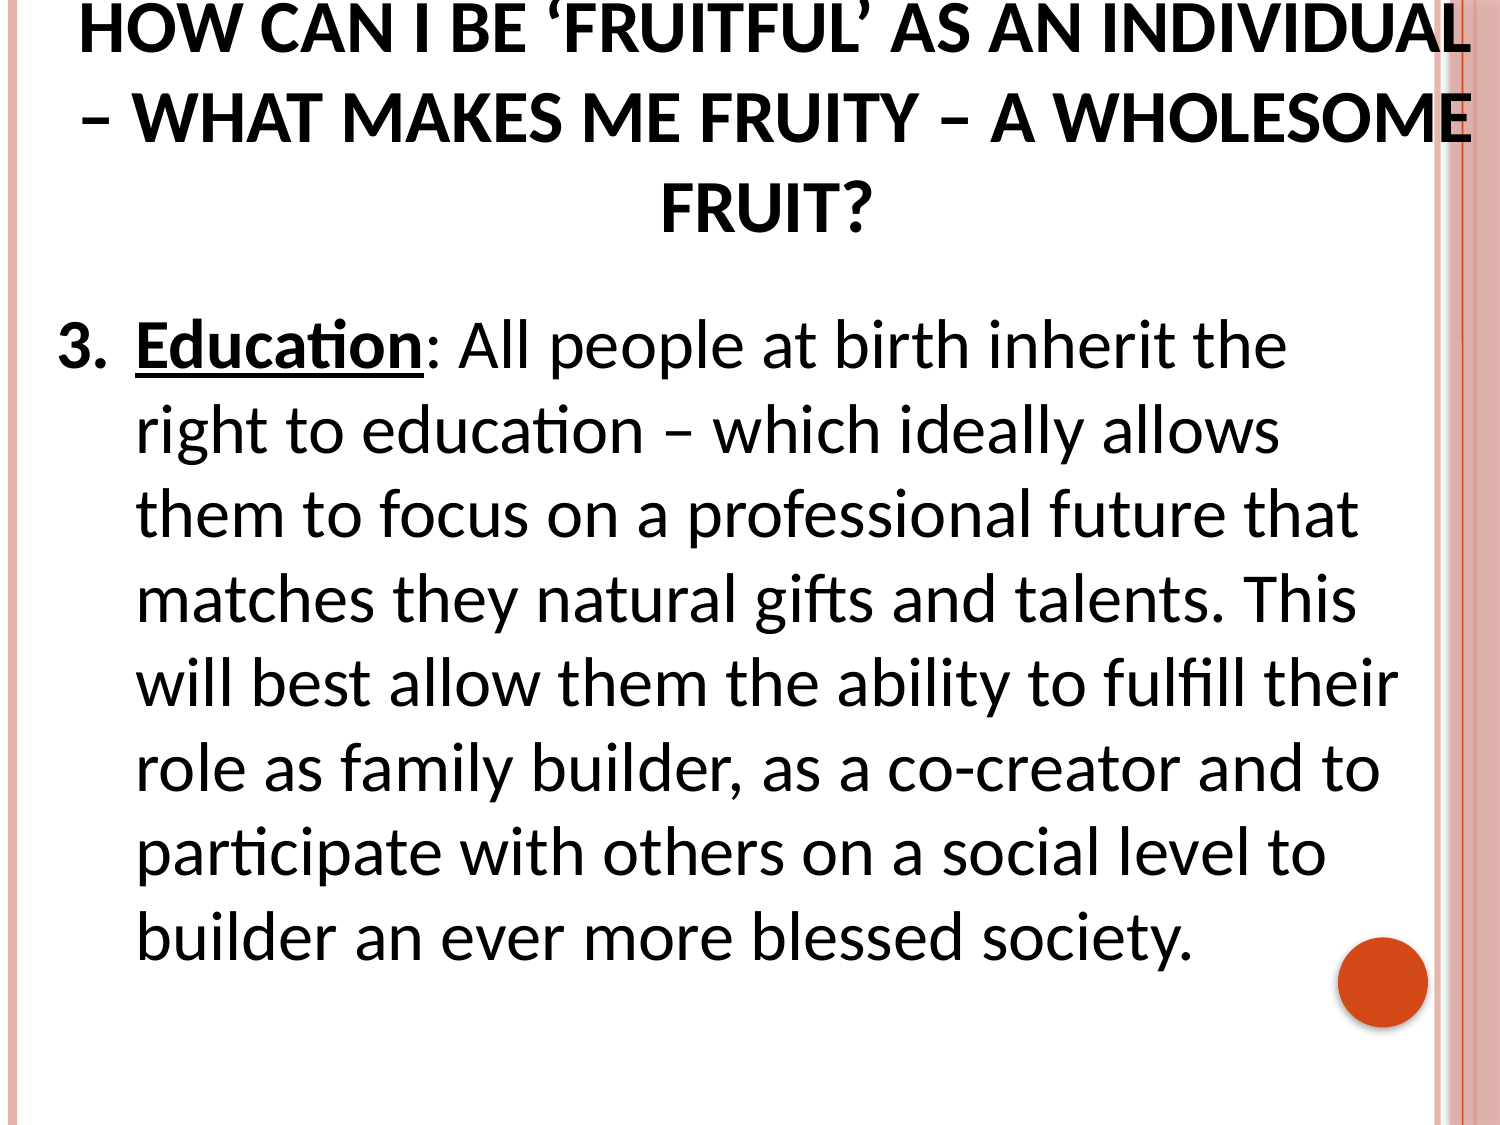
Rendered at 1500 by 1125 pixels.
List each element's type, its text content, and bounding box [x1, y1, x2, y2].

list Education: All people at birth inherit the right to education – which ideally allows them to focus on a professional future that matches they natural gifts and talents. This will best allow them the ability to fulfill their role as family builder, as a co-creator and to participate with others on a social level to builder an ever more blessed society. [41, 290, 1425, 1071]
title How can I be ‘fruitful’ as an individual – what makes me fruity – a wholesome fruit? [53, 19, 1500, 256]
